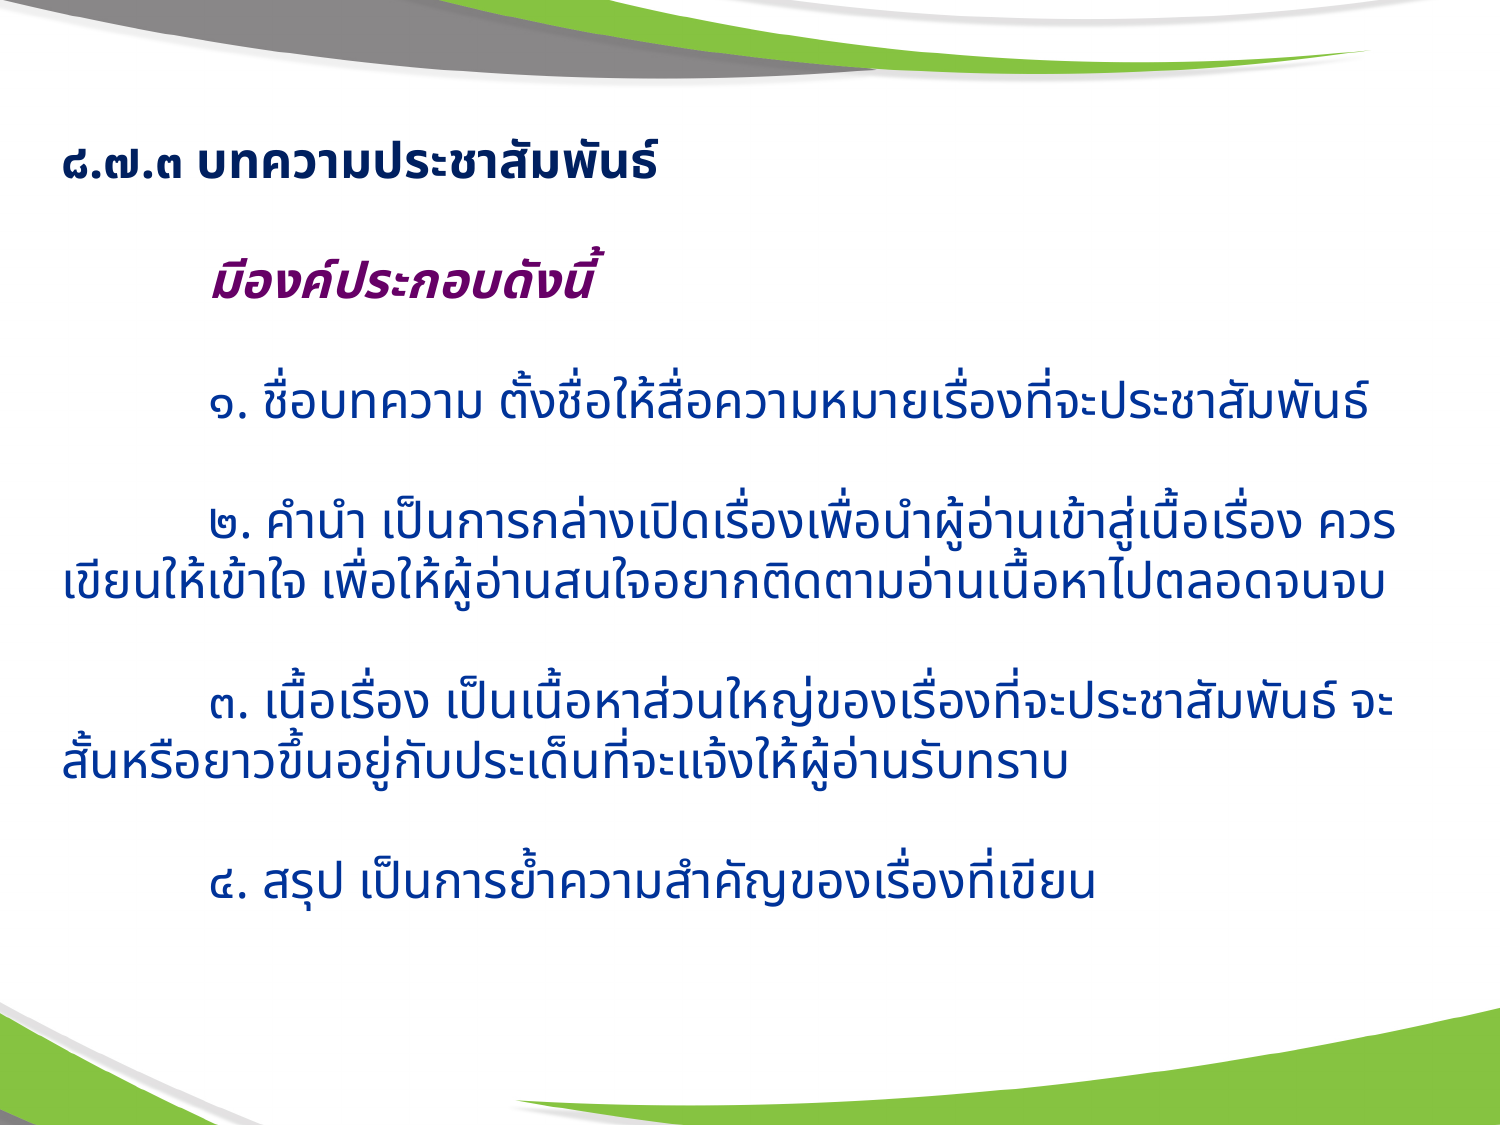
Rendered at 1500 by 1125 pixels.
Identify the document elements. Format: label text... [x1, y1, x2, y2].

picture [0, 0, 1500, 1125]
text_box ๘.๗.๓ บทความประชาสัมพันธ์ มีองค์ประกอบดังนี้ ๑. ชื่อบทความ ตั้งชื่อให้สื่อความหมายเรื่องที่จะประชาสัมพันธ์ ๒. คำนำ เป็นการกล่างเปิดเรื่องเพื่อนำผู้อ่านเข้าสู่เนื้อเรื่อง ควรเขียนให้เข้าใจ เพื่อให้ผู้อ่านสนใจอยากติดตามอ่านเนื้อหาไปตลอดจนจบ ๓. เนื้อเรื่อง เป็นเนื้อหาส่วนใหญ่ของเรื่องที่จะประชาสัมพันธ์ จะสั้นหรือยาวขึ้นอยู่กับประเด็นที่จะแจ้งให้ผู้อ่านรับทราบ ๔. สรุป เป็นการย้ำความสำคัญของเรื่องที่เขียน [46, 121, 1454, 917]
